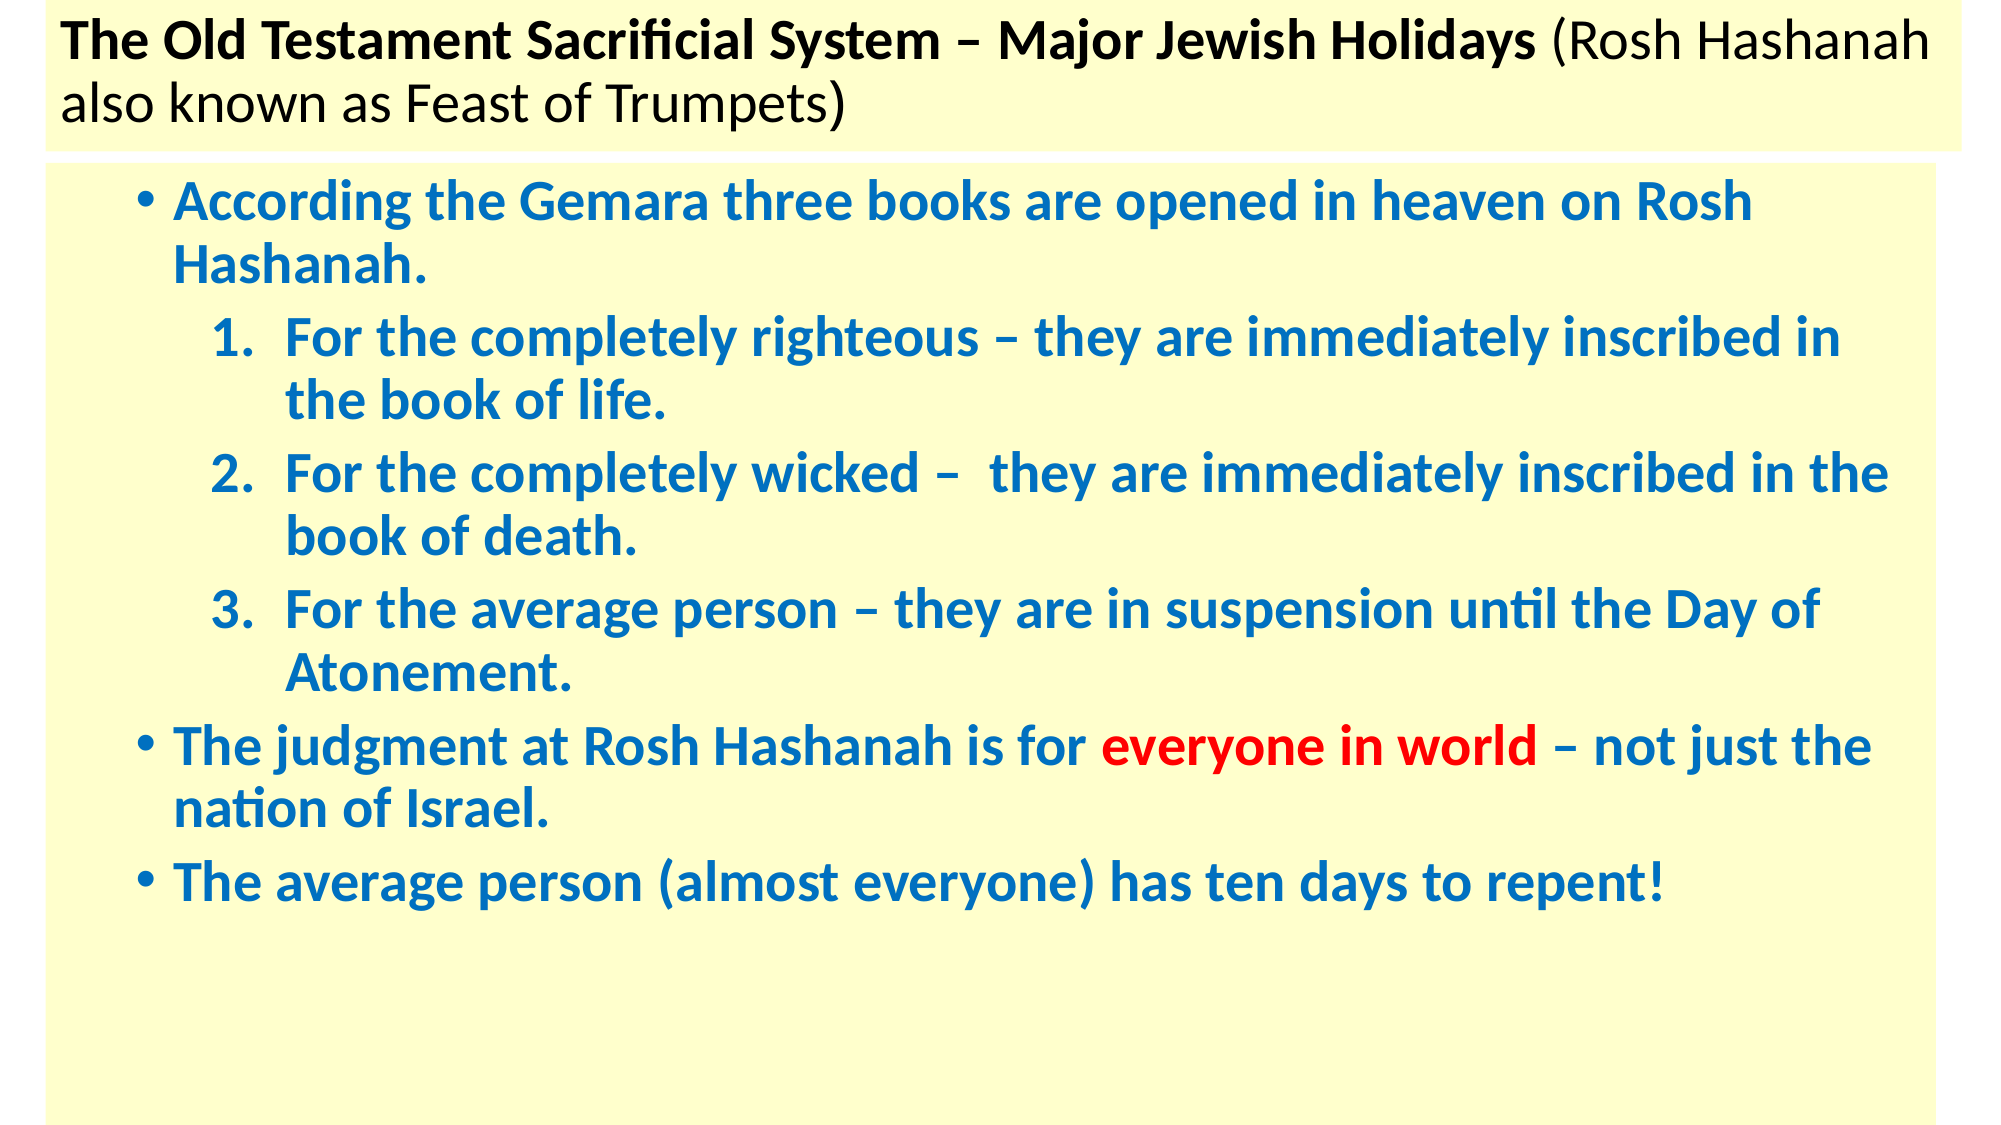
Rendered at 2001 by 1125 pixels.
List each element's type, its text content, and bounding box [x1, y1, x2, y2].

title The Old Testament Sacrificial System – Major Jewish Holidays (Rosh Hashanah also known as Feast of Trumpets) [45, 0, 1962, 152]
list According the Gemara three books are opened in heaven on Rosh Hashanah. For the completely righteous – they are immediately inscribed in the book of life. For the completely wicked – they are immediately inscribed in the book of death. For the average person – they are in suspension until the Day of Atonement. The judgment at Rosh Hashanah is for everyone in world – not just the nation of Israel. The average person (almost everyone) has ten days to repent! [45, 162, 1936, 1125]
